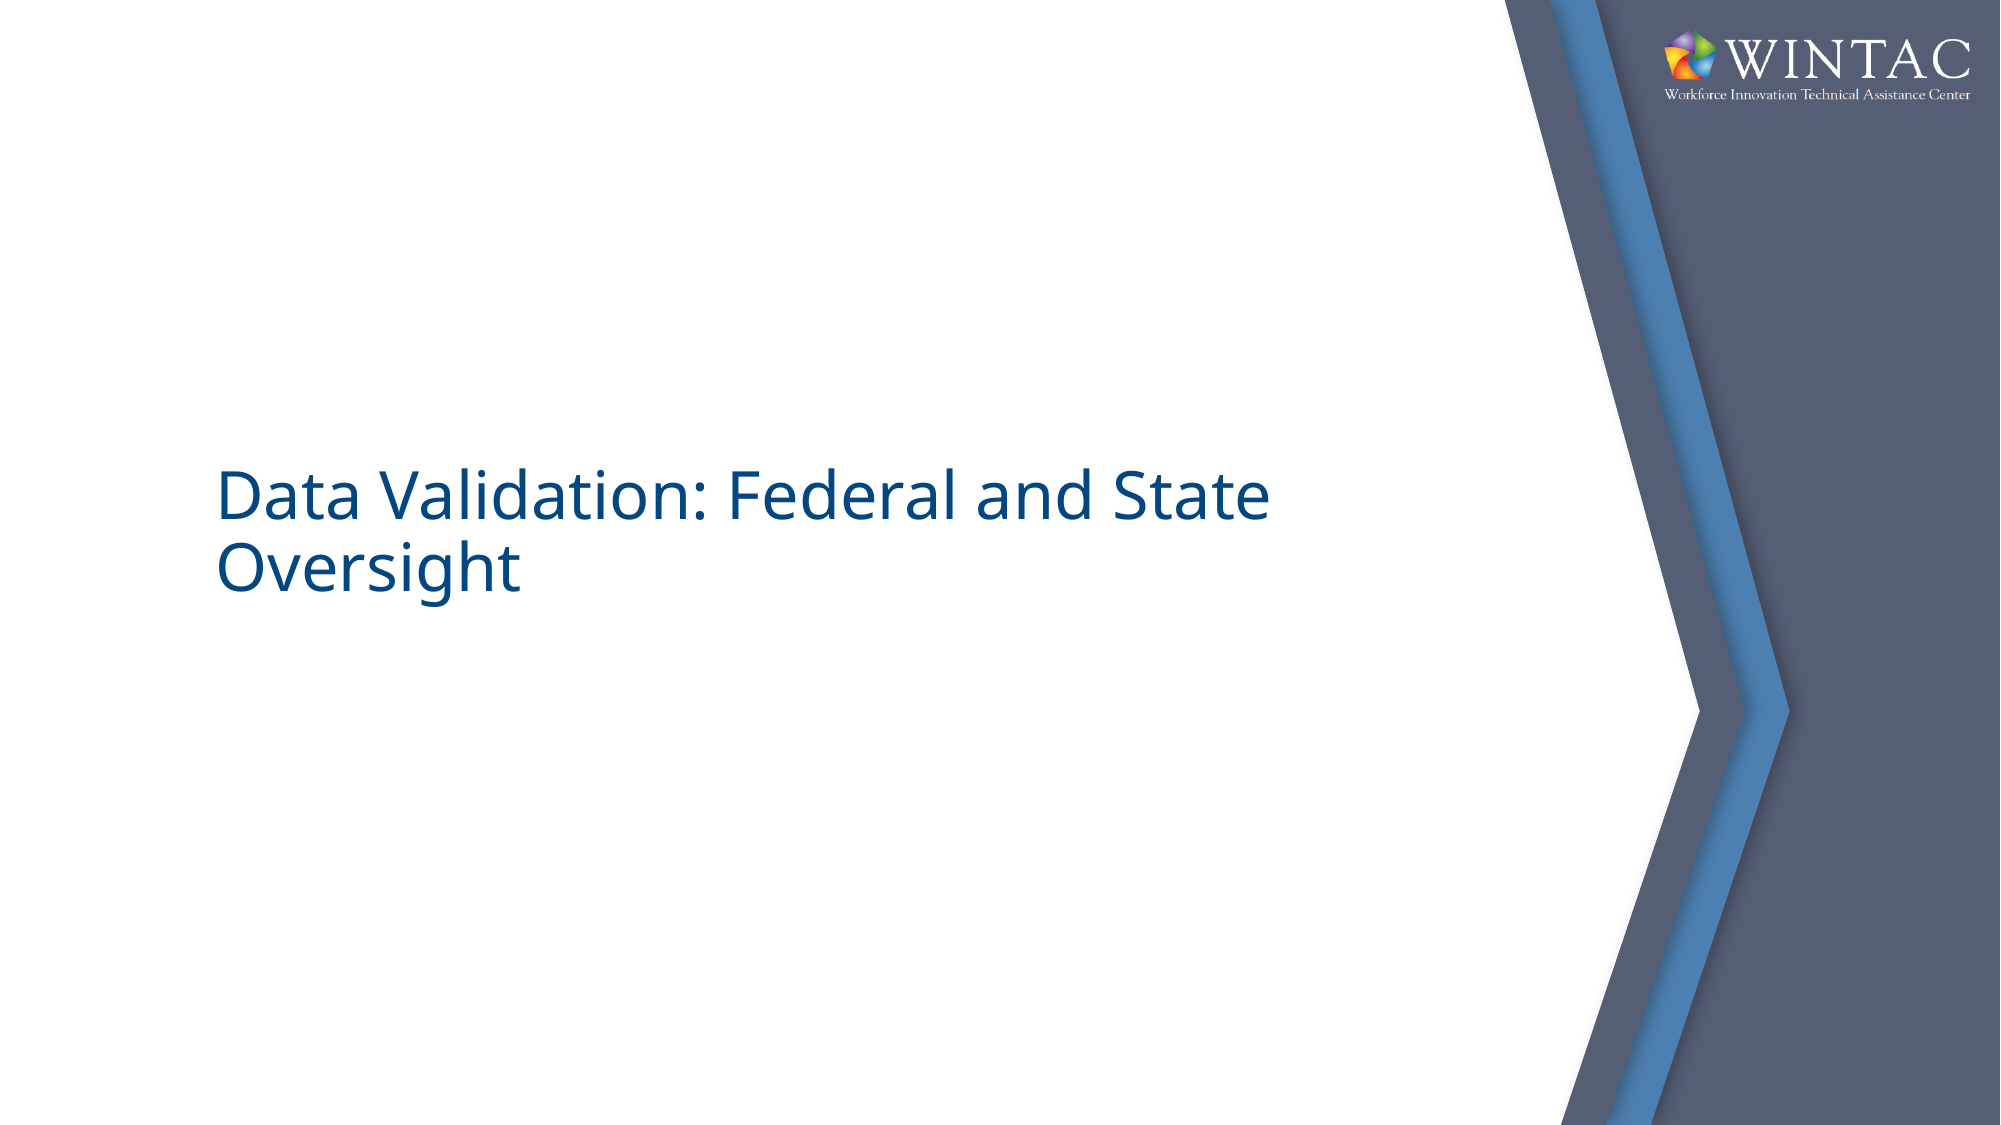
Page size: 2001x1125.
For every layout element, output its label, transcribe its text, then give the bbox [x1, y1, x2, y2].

picture [1654, 20, 1981, 109]
title Data Validation: Federal and State Oversight [200, 358, 1563, 614]
